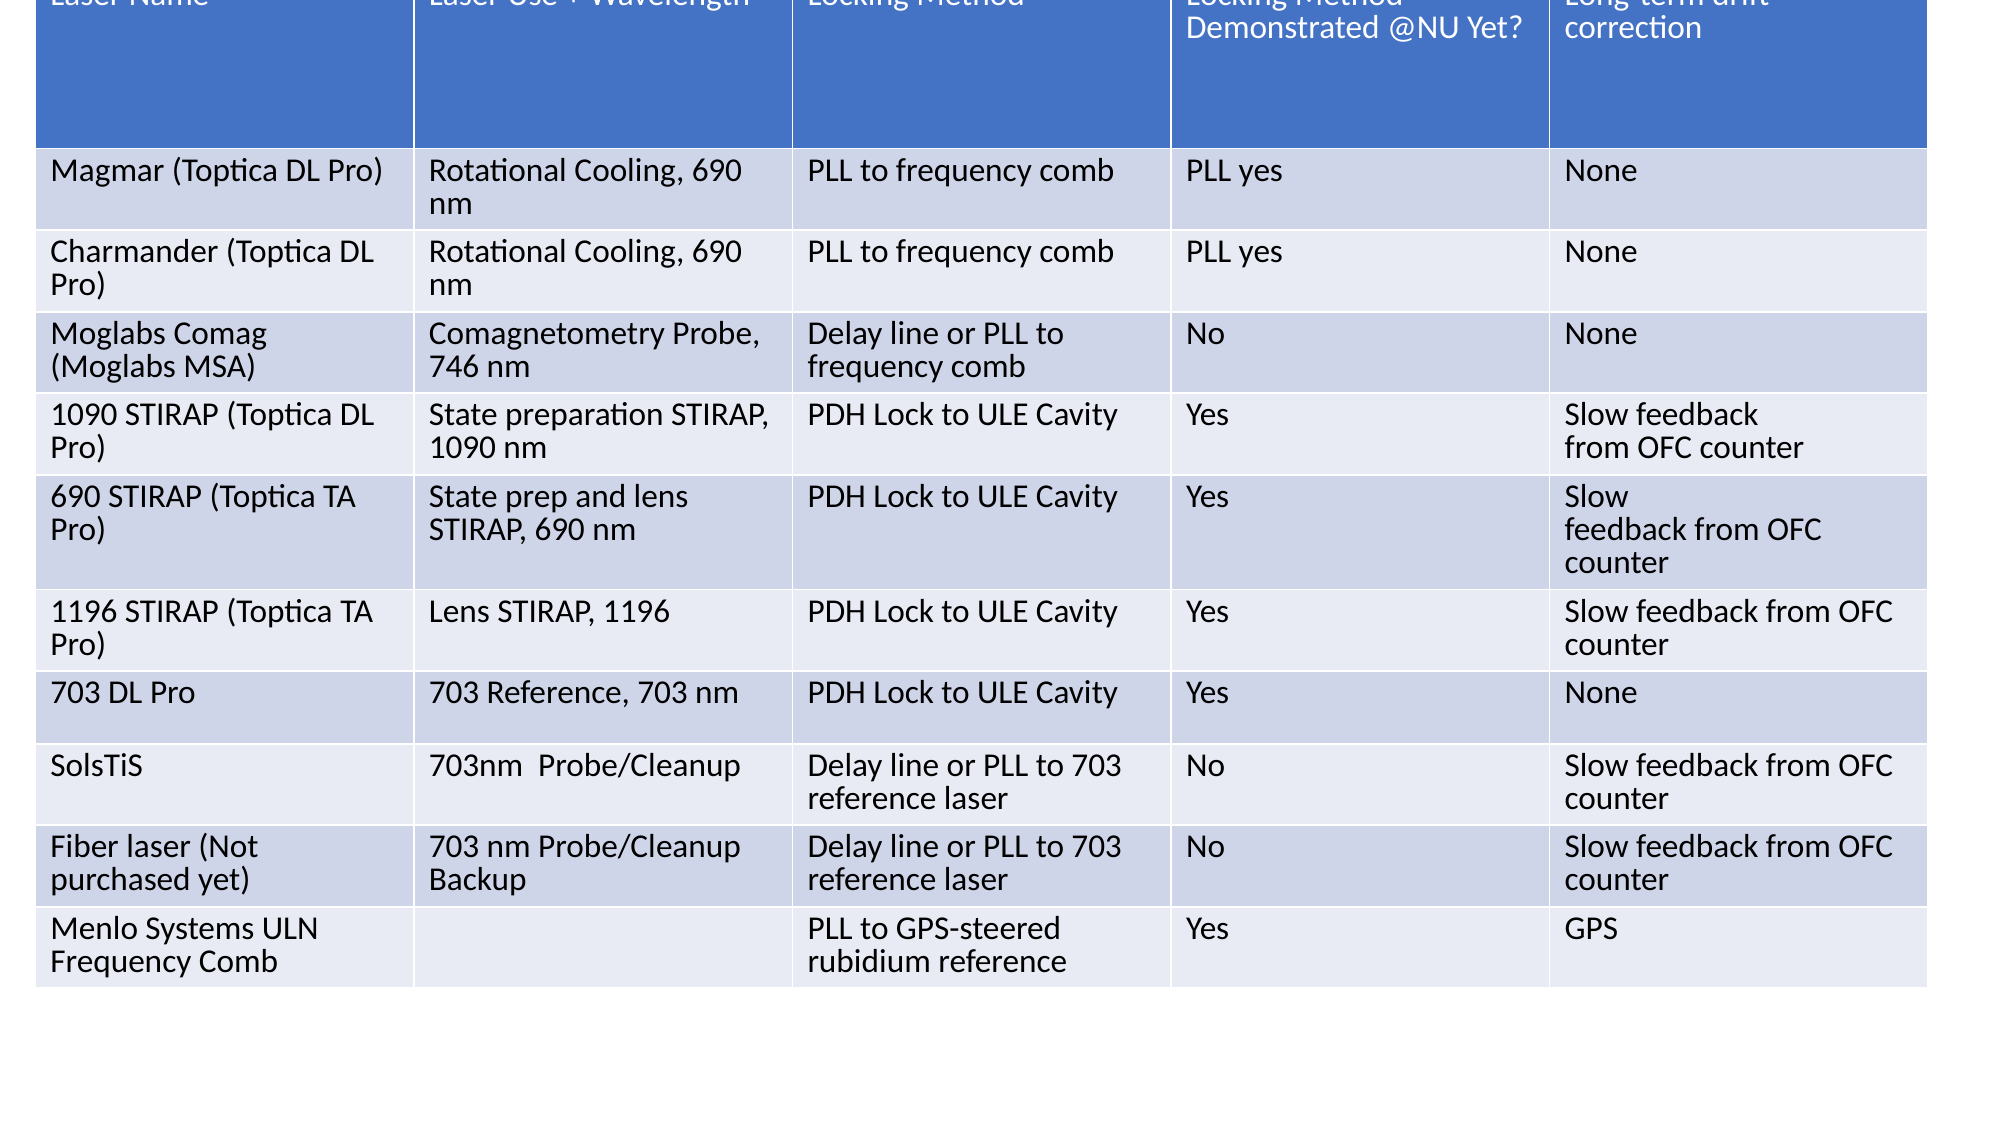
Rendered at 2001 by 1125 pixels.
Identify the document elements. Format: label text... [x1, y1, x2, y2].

table_cell PLL to GPS-steered rubidium reference [793, 908, 1170, 987]
table_cell Magmar (Toptica DL Pro) [36, 149, 413, 229]
table_cell Menlo Systems ULN Frequency Comb [36, 908, 413, 987]
table_cell Yes [1172, 590, 1549, 670]
table_cell PDH Lock to ULE Cavity [793, 672, 1170, 743]
table_cell 1090 STIRAP (Toptica DL Pro) [36, 394, 413, 474]
table_cell Delay line or PLL to 703 reference laser [793, 745, 1170, 824]
table_header Laser Name [36, 0, 413, 148]
table_cell Comagnetometry Probe, 746 nm [415, 313, 792, 392]
table_cell State prep and lens STIRAP, 690 nm [415, 476, 792, 589]
table_cell State preparation STIRAP, 1090 nm [415, 394, 792, 474]
table_cell PDH Lock to ULE Cavity [793, 590, 1170, 670]
table_cell PLL to frequency comb [793, 149, 1170, 229]
table_header Laser Use + Wavelength [415, 0, 792, 148]
table_cell 703 nm Probe/Cleanup Backup [415, 826, 792, 906]
table_cell No [1172, 826, 1549, 906]
table_cell Rotational Cooling, 690 nm [415, 149, 792, 229]
table_header Long-term drift correction [1550, 0, 1927, 148]
table_cell 703nm Probe/Cleanup [415, 745, 792, 824]
table_cell Yes [1172, 394, 1549, 474]
table_cell Delay line or PLL to frequency comb [793, 313, 1170, 392]
table_cell Delay line or PLL to 703 reference laser [793, 826, 1170, 906]
table_cell Slow feedback from OFC counter [1550, 476, 1927, 589]
table_cell Slow feedback from OFC counter [1550, 590, 1927, 670]
table_cell None [1550, 231, 1927, 311]
table_cell PLL yes [1172, 149, 1549, 229]
table_cell 690 STIRAP (Toptica TA Pro) [36, 476, 413, 589]
table_cell 1196 STIRAP (Toptica TA Pro) [36, 590, 413, 670]
table_cell GPS [1550, 908, 1927, 987]
table_cell None [1550, 149, 1927, 229]
table_cell PLL to frequency comb [793, 231, 1170, 311]
table_cell Slow feedback from OFC counter [1550, 394, 1927, 474]
table_cell Lens STIRAP, 1196 [415, 590, 792, 670]
table_cell Charmander (Toptica DL Pro) [36, 231, 413, 311]
table_cell No [1172, 313, 1549, 392]
table_cell PDH Lock to ULE Cavity [793, 394, 1170, 474]
table_cell [415, 908, 792, 987]
table_cell None [1550, 672, 1927, 743]
table_cell Yes [1172, 672, 1549, 743]
table_cell Fiber laser (Not purchased yet) [36, 826, 413, 906]
table_cell PDH Lock to ULE Cavity [793, 476, 1170, 589]
table_cell No [1172, 745, 1549, 824]
table_header Locking Method [793, 0, 1170, 148]
table_cell PLL yes [1172, 231, 1549, 311]
table_cell Moglabs Comag (Moglabs MSA) [36, 313, 413, 392]
table_cell SolsTiS [36, 745, 413, 824]
table_cell Slow feedback from OFC counter [1550, 826, 1927, 906]
table_cell Yes [1172, 908, 1549, 987]
table_cell None [1550, 313, 1927, 392]
table_cell Slow feedback from OFC counter [1550, 745, 1927, 824]
table_cell 703 Reference, 703 nm [415, 672, 792, 743]
table_cell 703 DL Pro [36, 672, 413, 743]
table_header Locking Method Demonstrated @NU Yet? [1172, 0, 1549, 148]
table_cell Rotational Cooling, 690 nm [415, 231, 792, 311]
table_cell Yes [1172, 476, 1549, 589]
